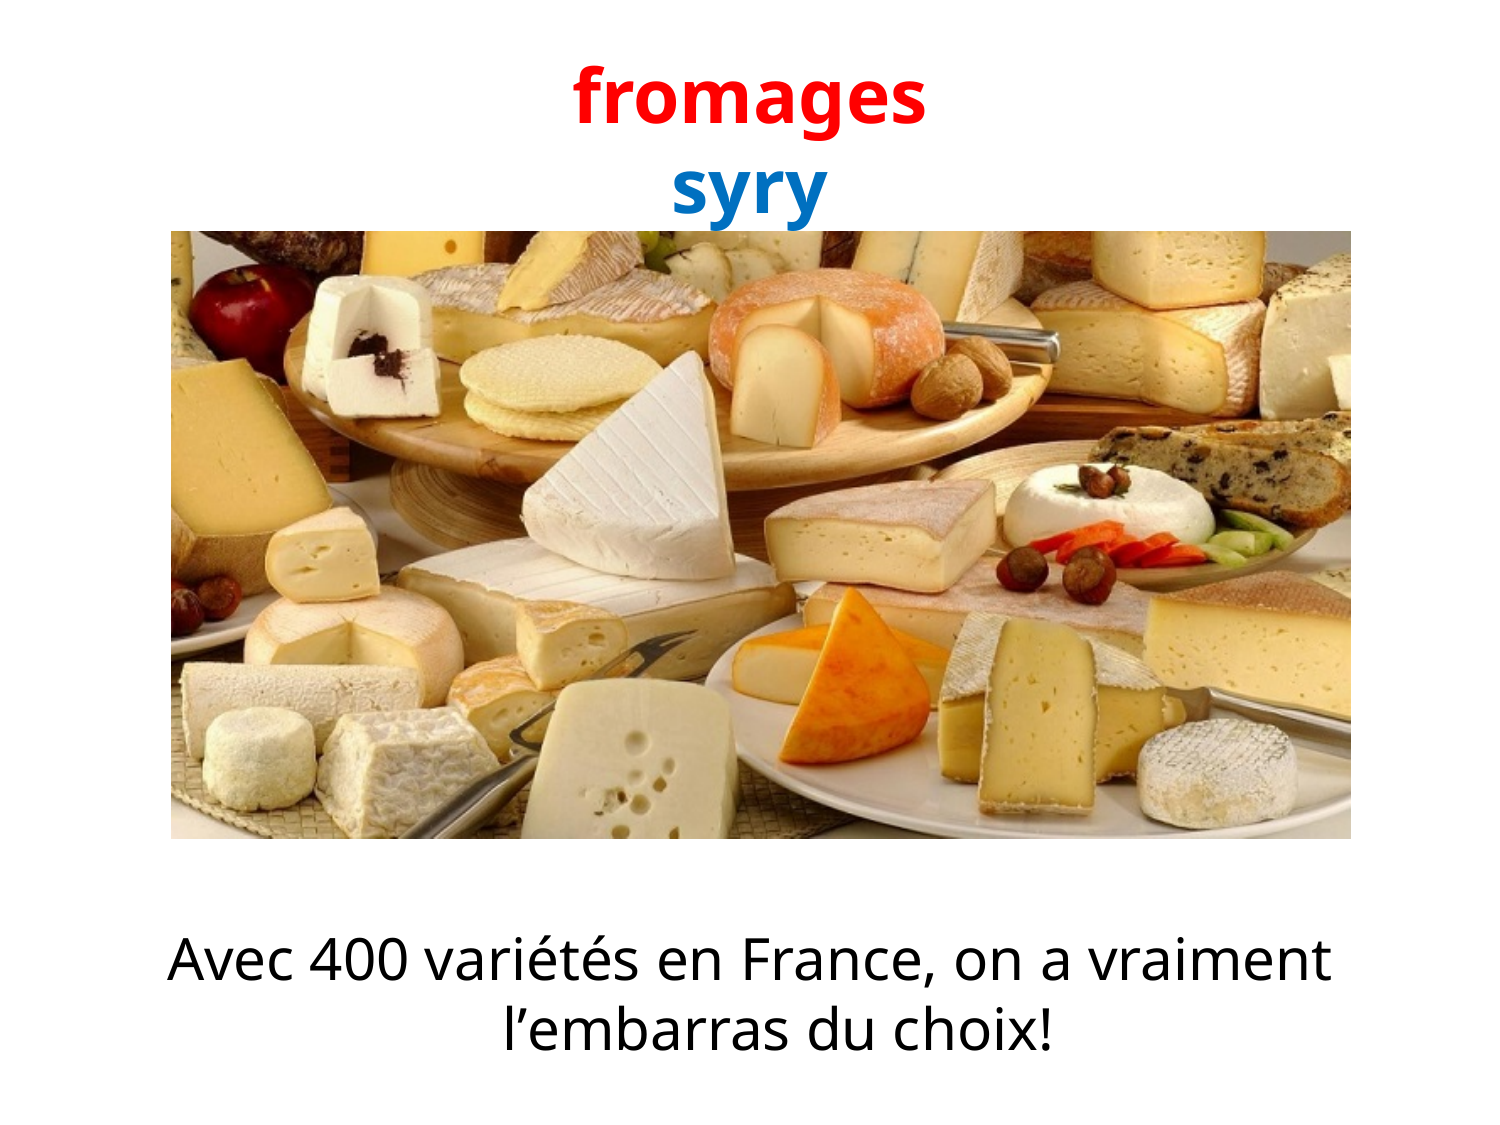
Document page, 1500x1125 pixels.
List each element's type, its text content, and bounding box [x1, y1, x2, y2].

list Avec 400 variétés en France, on a vraiment l’embarras du choix! [75, 262, 1425, 1083]
picture [170, 231, 1351, 839]
title fromages syry [75, 45, 1425, 233]
